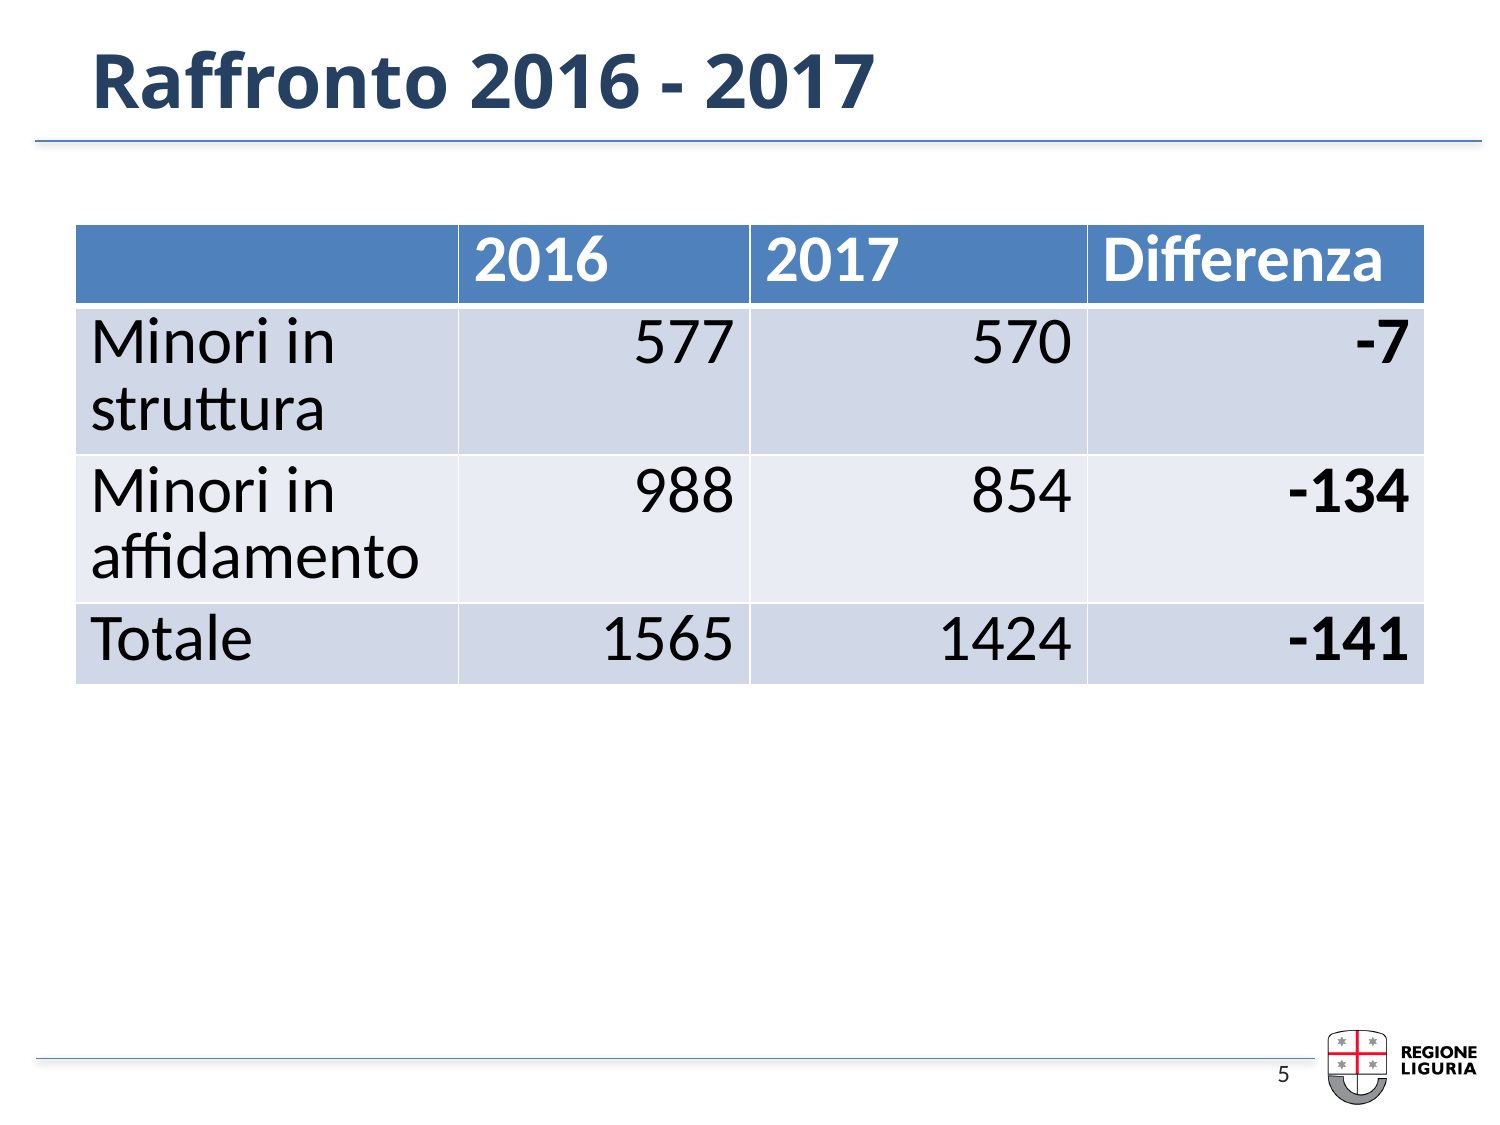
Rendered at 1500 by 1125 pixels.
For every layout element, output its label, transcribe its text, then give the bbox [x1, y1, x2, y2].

table_cell 1424 [751, 604, 1087, 684]
picture [1326, 1024, 1482, 1106]
table_cell -7 [1088, 309, 1424, 454]
slide_number 5 [1074, 1042, 1306, 1103]
table_cell 577 [459, 309, 749, 454]
table_cell 988 [459, 456, 749, 602]
table_header 2016 [459, 225, 749, 303]
table_header 2017 [751, 225, 1087, 303]
table_cell -134 [1088, 456, 1424, 602]
table_cell Minori in affidamento [76, 456, 458, 602]
table_header [76, 225, 458, 303]
table_cell Minori in struttura [76, 309, 458, 454]
title Raffronto 2016 - 2017 [75, 23, 1481, 134]
table_cell 1565 [459, 604, 749, 684]
table_cell -141 [1088, 604, 1424, 684]
table_cell 570 [751, 309, 1087, 454]
table_cell Totale [76, 604, 458, 684]
table_header Differenza [1088, 225, 1424, 303]
table_cell 854 [751, 456, 1087, 602]
